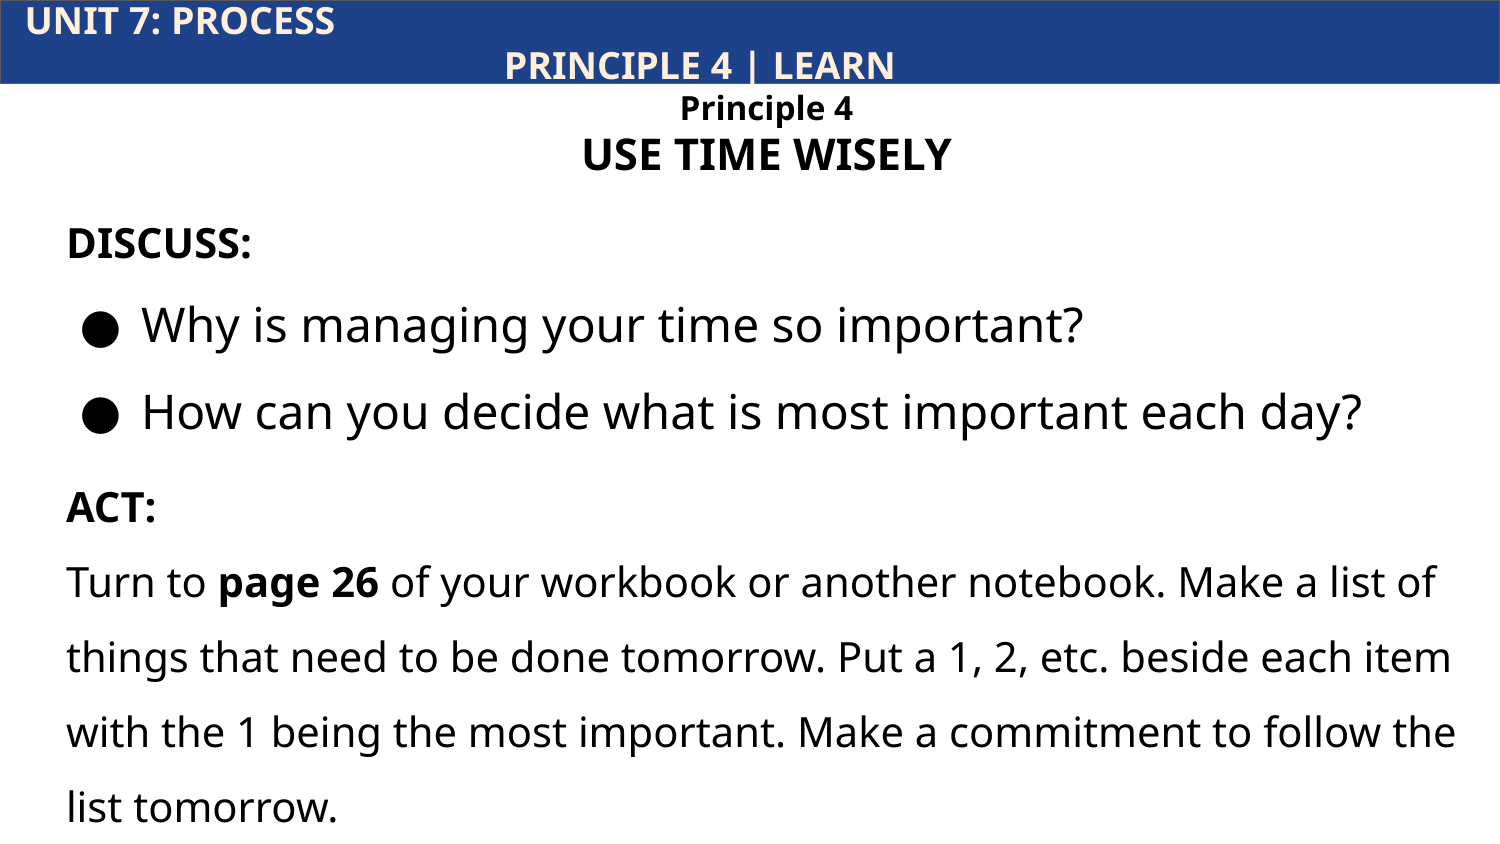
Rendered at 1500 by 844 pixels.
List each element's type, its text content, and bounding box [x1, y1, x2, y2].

text_box UNIT 7: PROCESS PRINCIPLE 4 | LEARN [0, 0, 1500, 84]
text_box DISCUSS: Why is managing your time so important? How can you decide what is most important each day? [50, 188, 1482, 427]
text_box ACT: Turn to page 26 of your workbook or another notebook. Make a list of things that need to be done tomorrow. Put a 1, 2, etc. beside each item with the 1 being the most important. Make a commitment to follow the list tomorrow. [50, 453, 1482, 807]
text_box Principle 4 USE TIME WISELY [50, 71, 1482, 188]
